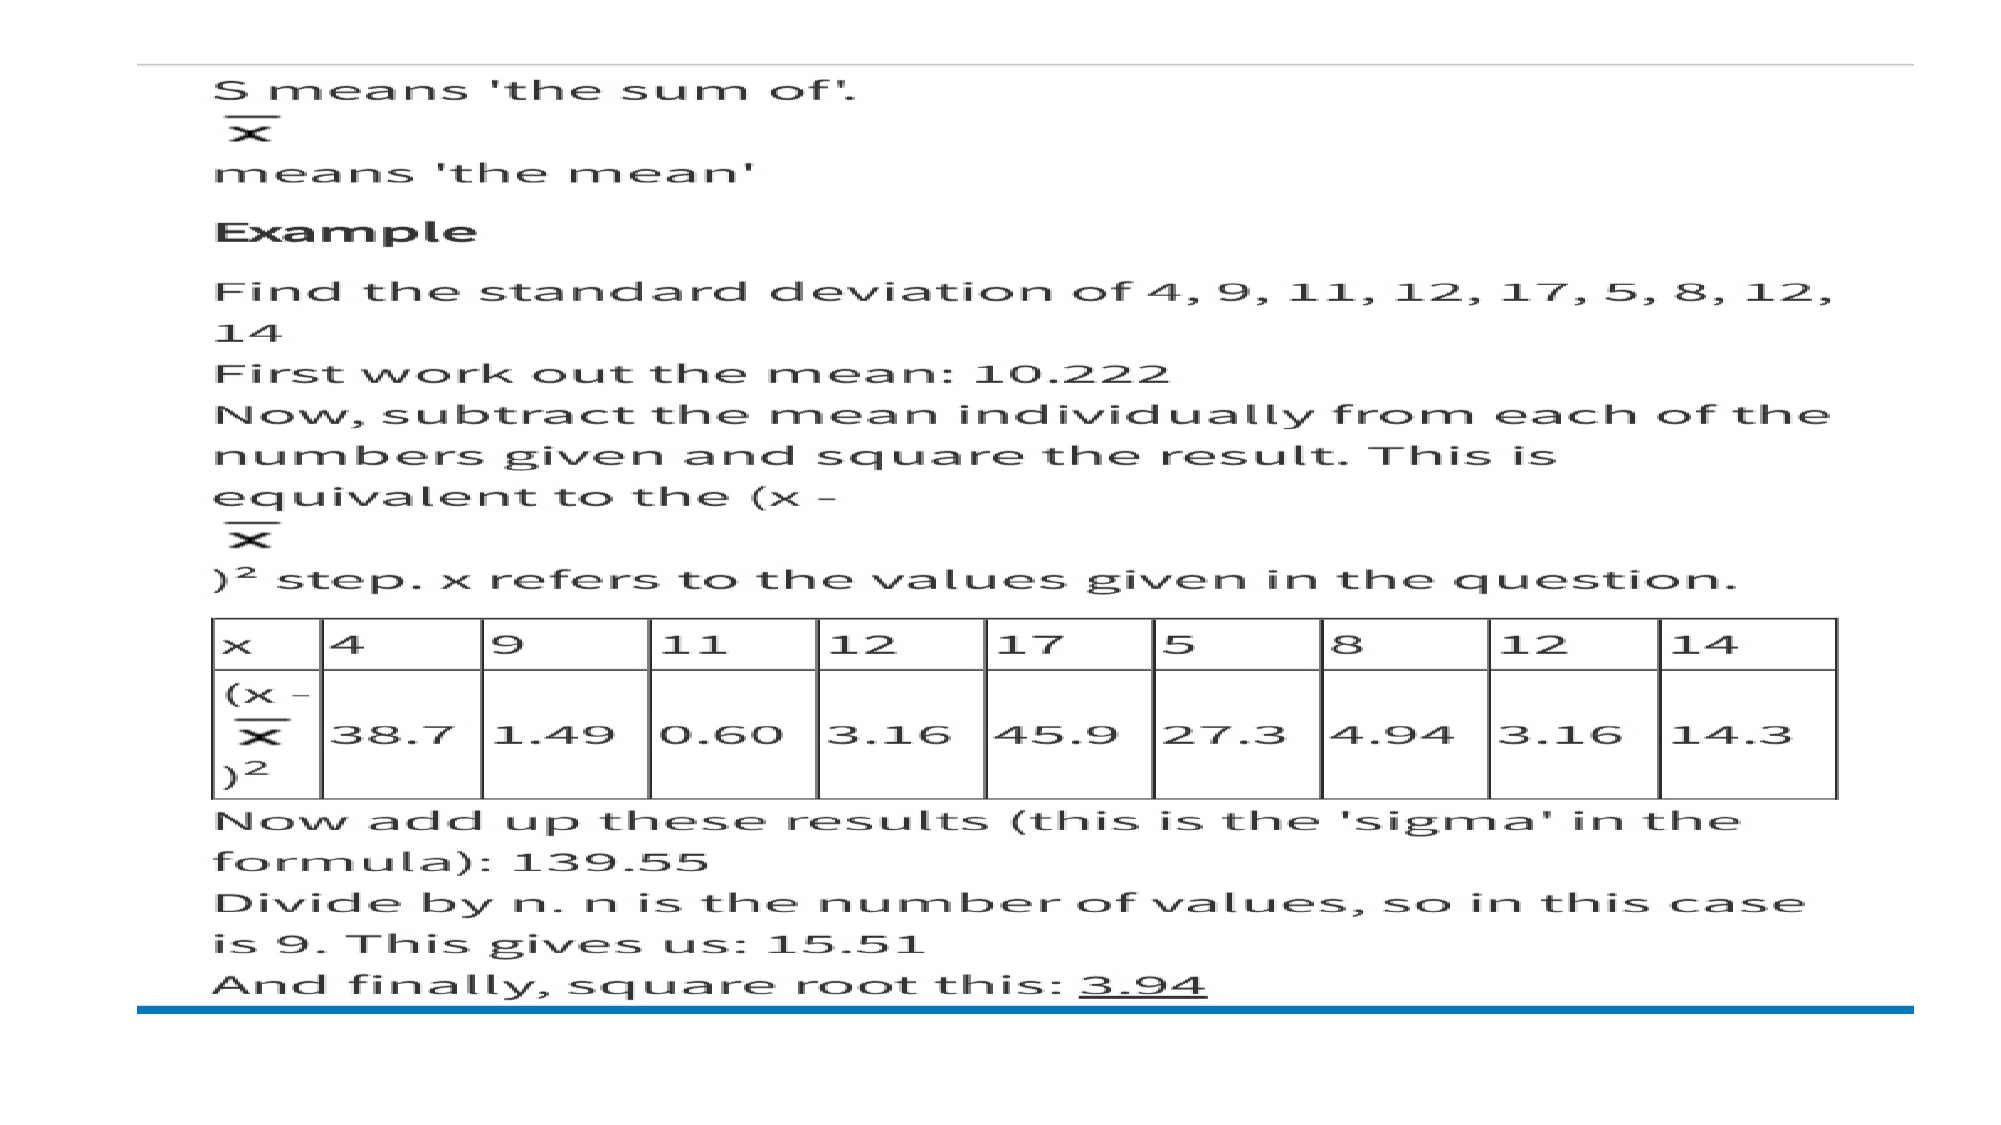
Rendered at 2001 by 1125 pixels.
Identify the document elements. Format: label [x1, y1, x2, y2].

list [137, 59, 1914, 1014]
